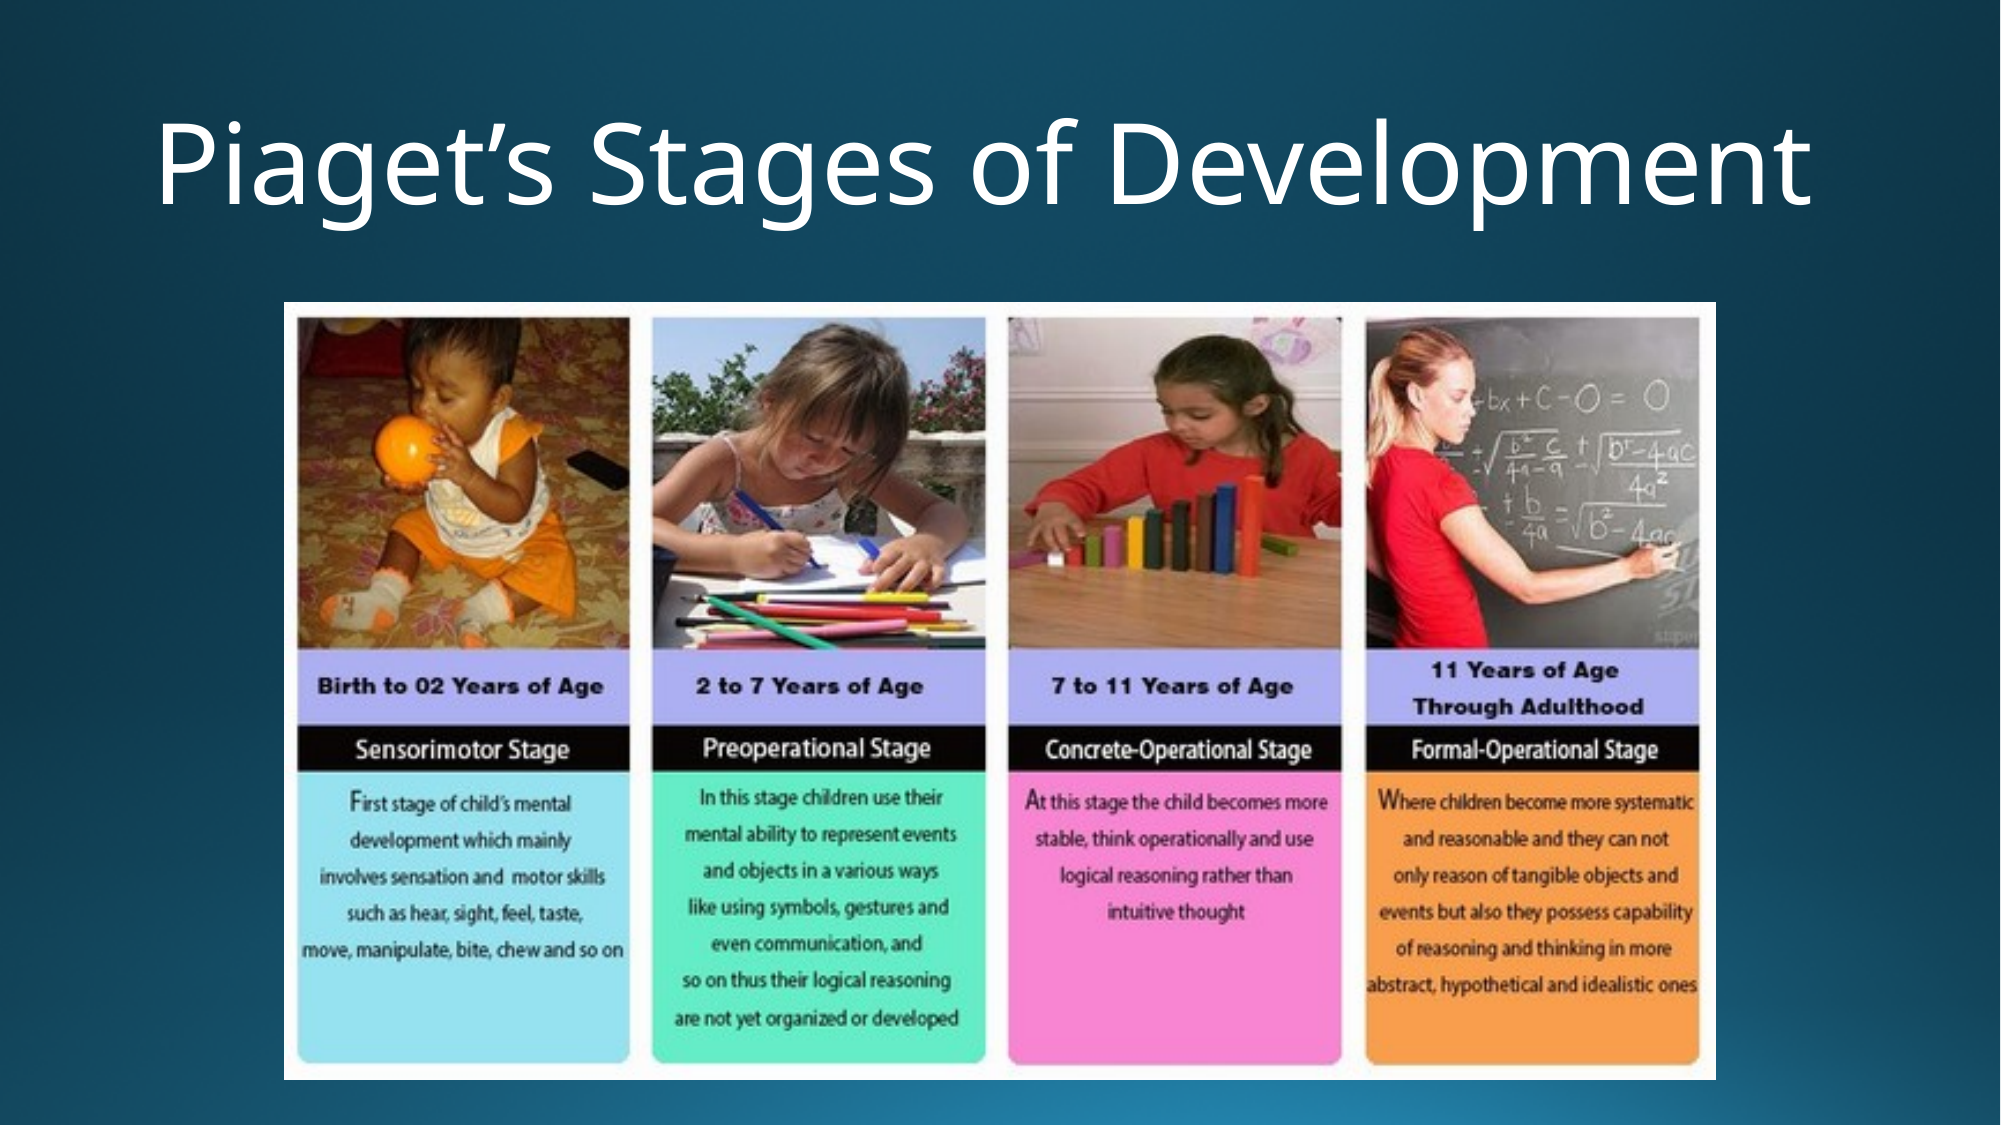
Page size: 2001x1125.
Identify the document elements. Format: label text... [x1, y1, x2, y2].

picture [0, 0, 2001, 1125]
title Piaget’s Stages of Development [137, 59, 1863, 278]
